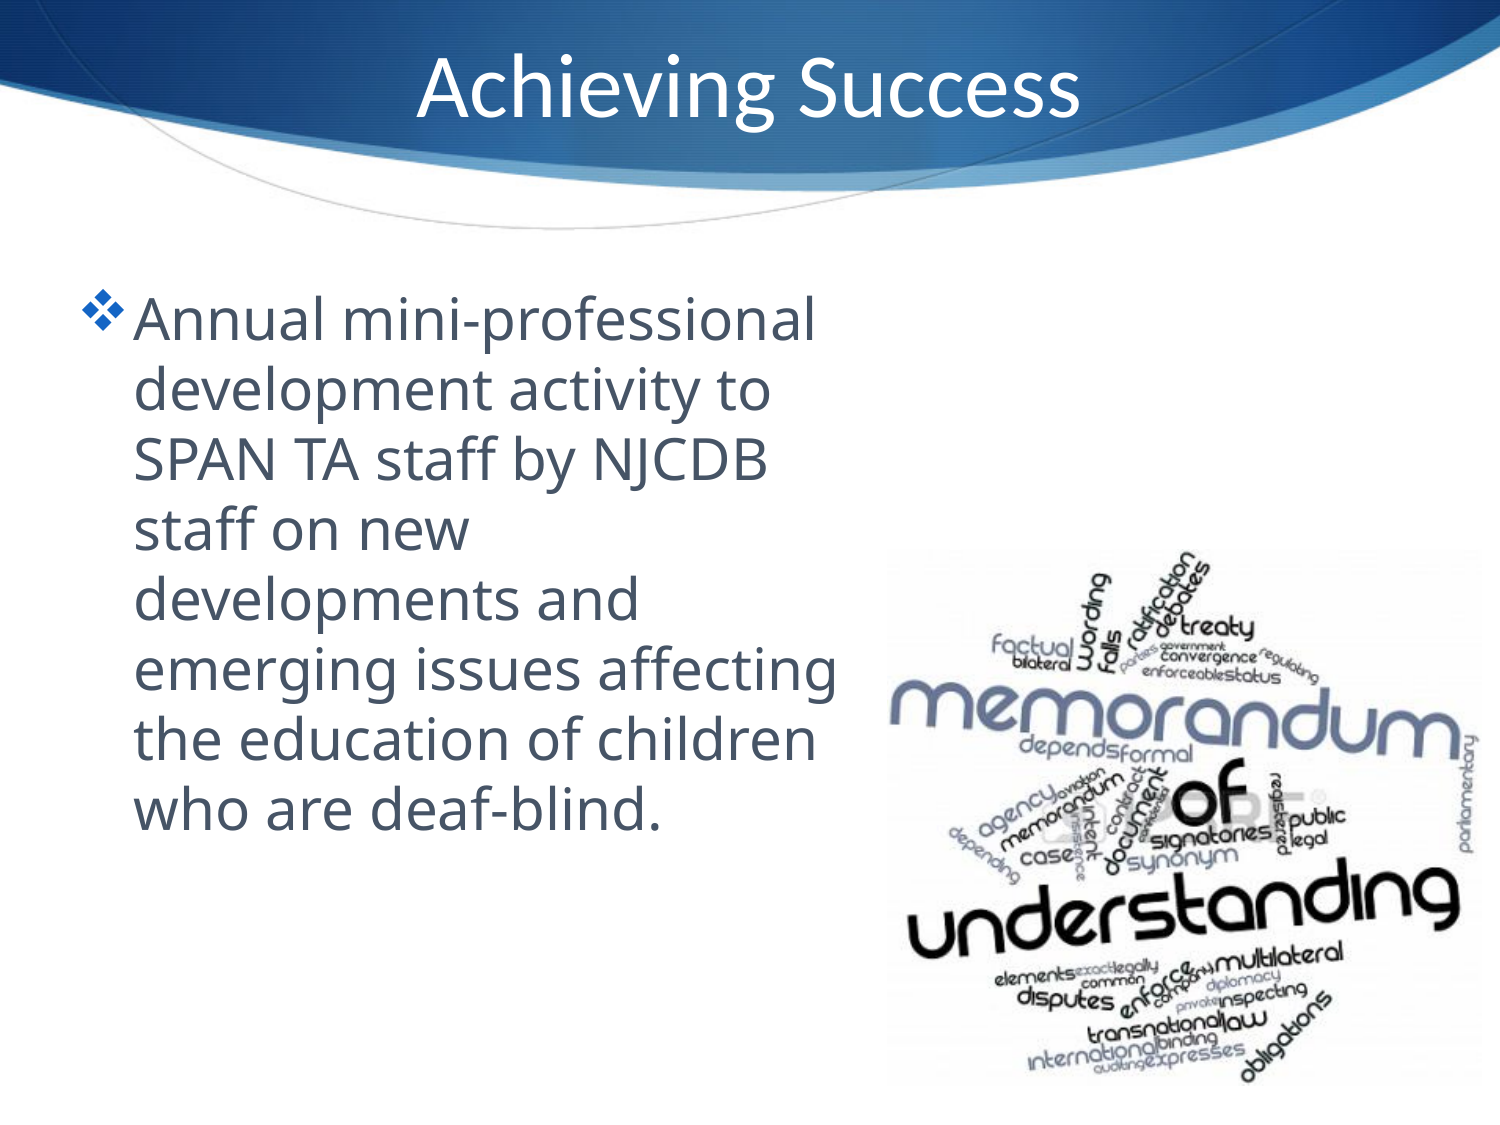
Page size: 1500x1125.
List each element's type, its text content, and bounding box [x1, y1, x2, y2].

text_box Annual mini-professional development activity to SPAN TA staff by NJCDB staff on new developments and emerging issues affecting the education of children who are deaf-blind. [62, 275, 888, 900]
title Achieving Success [75, 0, 1425, 175]
picture [0, 0, 1500, 1125]
